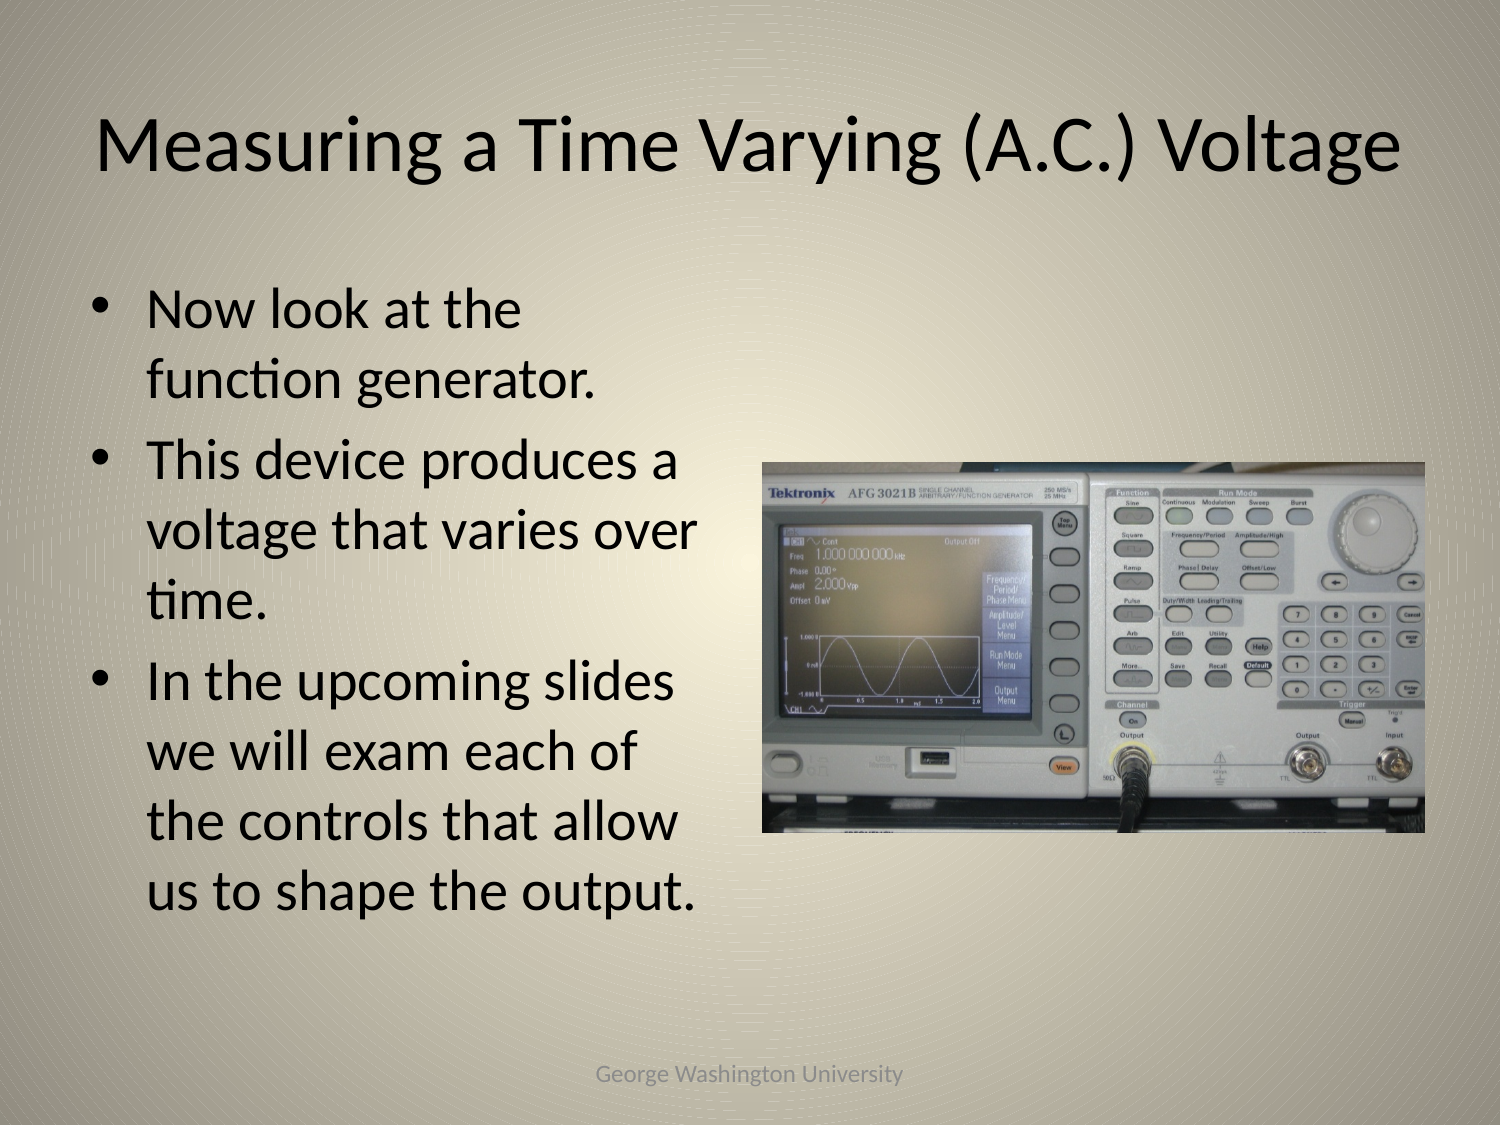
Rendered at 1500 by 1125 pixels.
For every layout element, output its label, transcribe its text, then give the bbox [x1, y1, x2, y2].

list Now look at the function generator. This device produces a voltage that varies over time. In the upcoming slides we will exam each of the controls that allow us to shape the output. [75, 262, 738, 1005]
title Measuring a Time Varying (A.C.) Voltage [75, 45, 1425, 233]
footer George Washington University [512, 1042, 988, 1103]
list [762, 462, 1426, 833]
